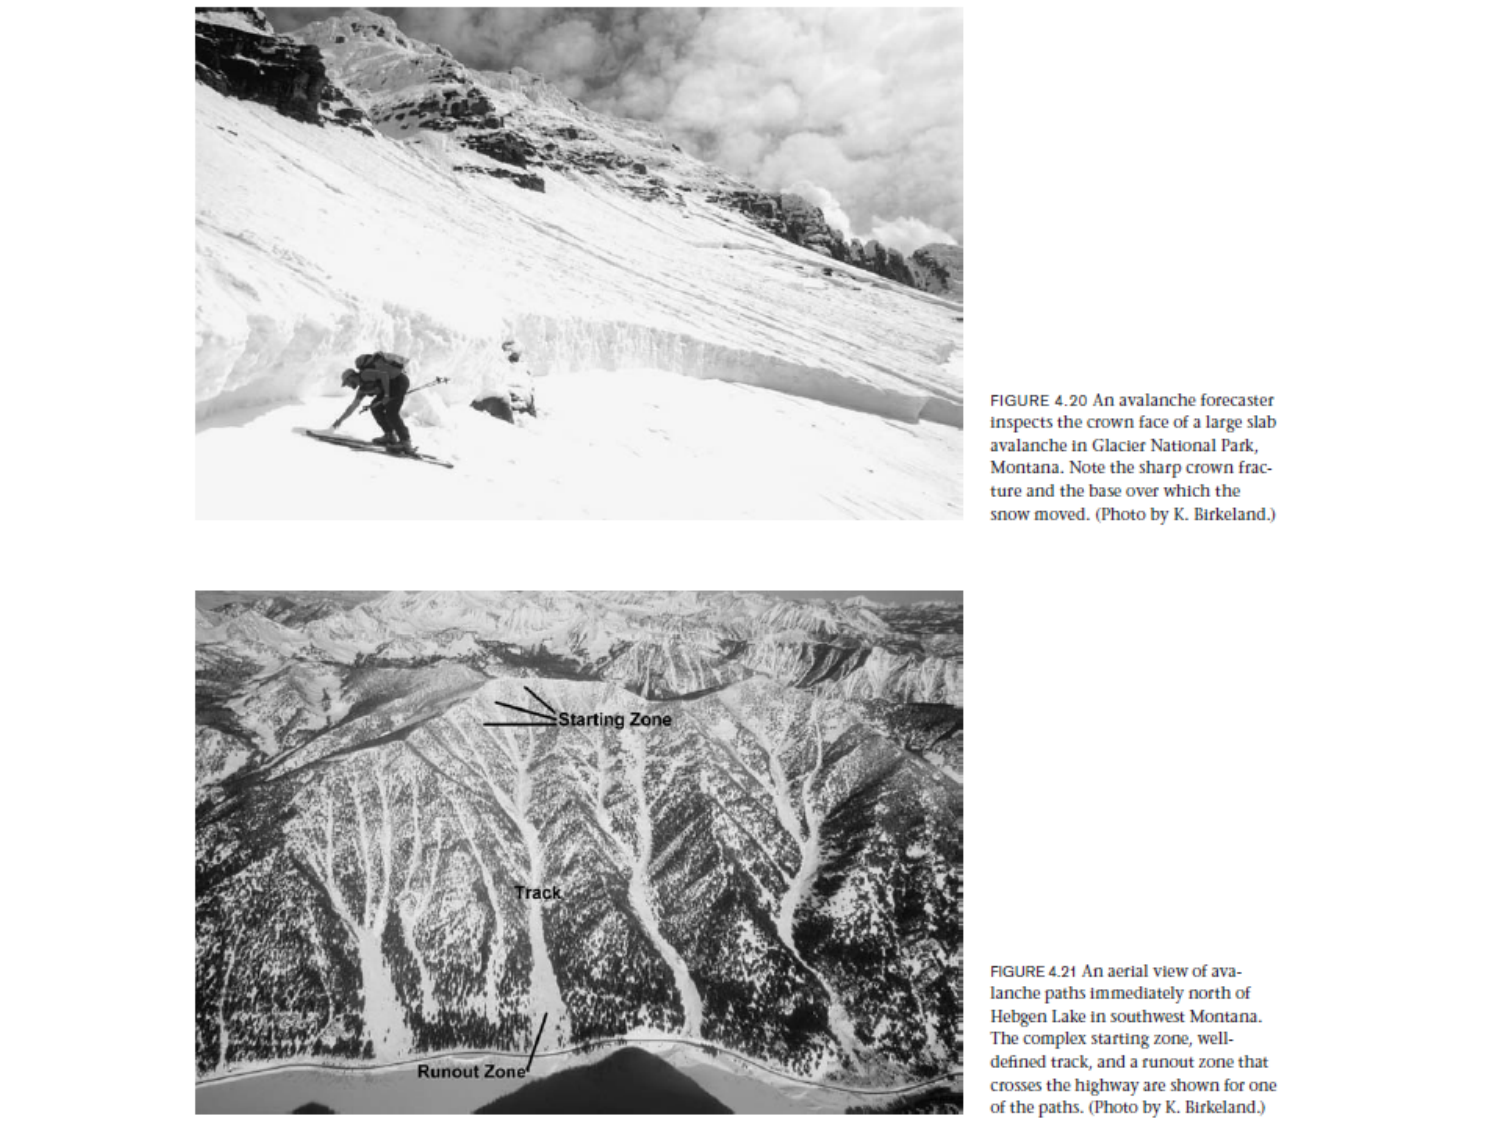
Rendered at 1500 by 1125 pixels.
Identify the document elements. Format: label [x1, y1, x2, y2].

picture [172, 0, 1328, 1125]
